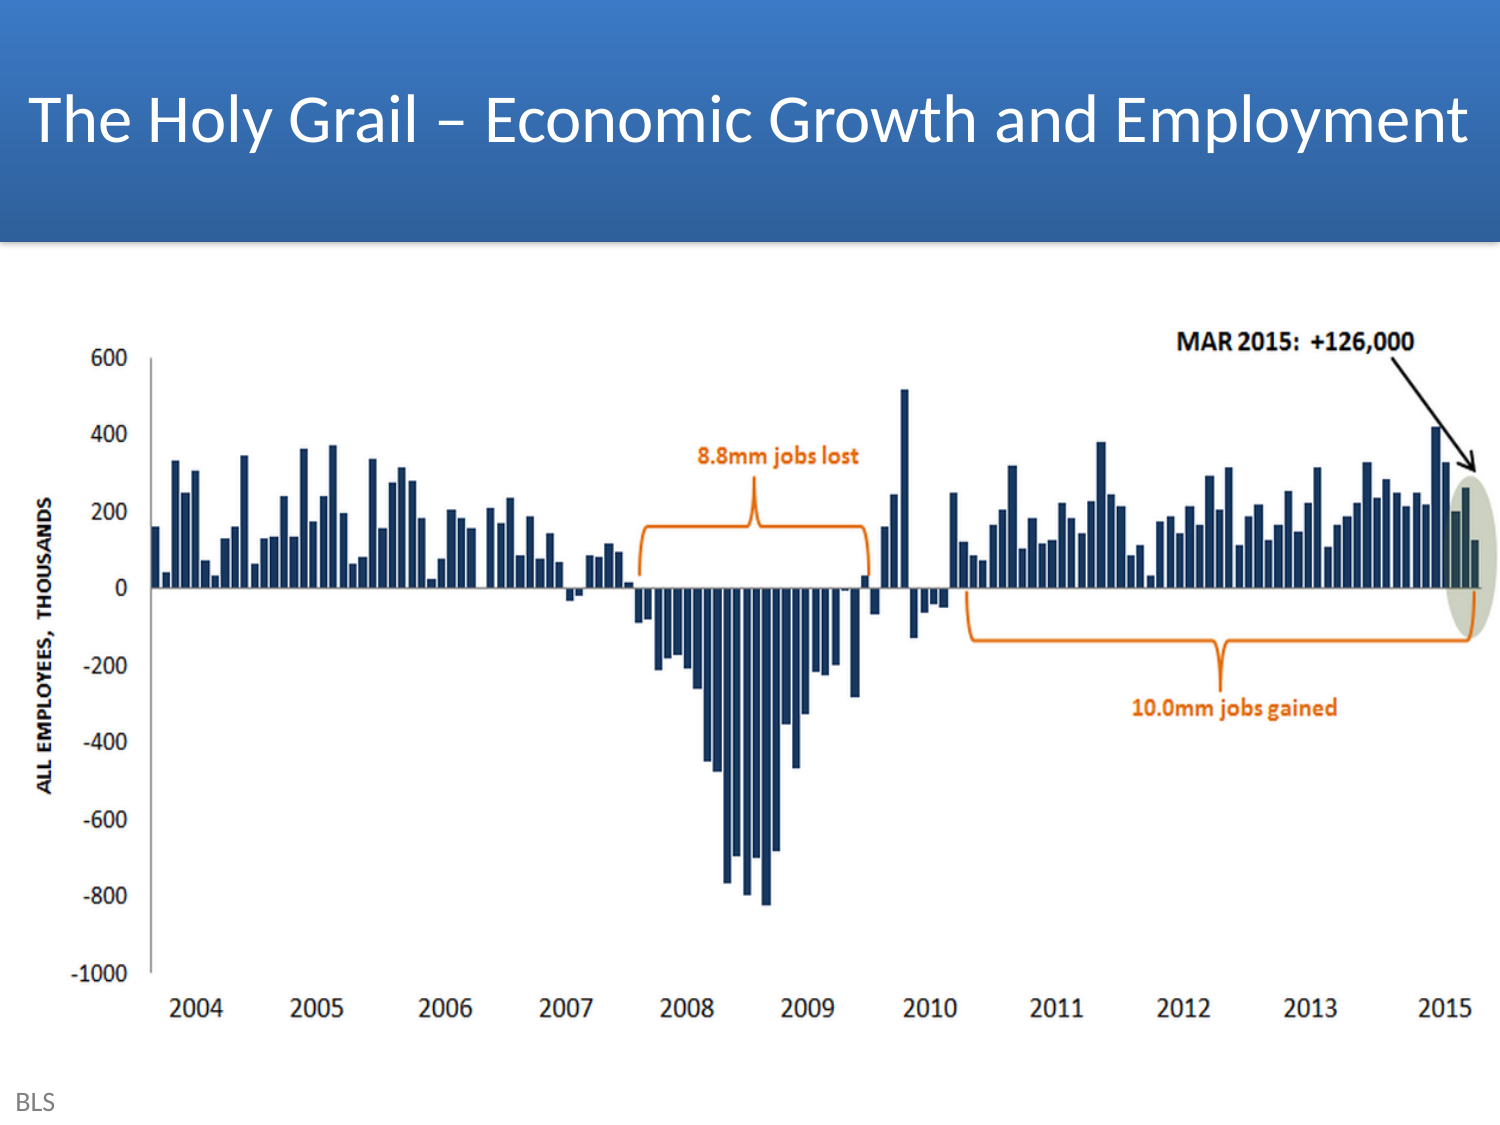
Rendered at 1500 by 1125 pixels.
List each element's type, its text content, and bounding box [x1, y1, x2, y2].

text_box The Holy Grail – Economic Growth and Employment [0, 0, 1500, 242]
text_box BLS [0, 1075, 71, 1125]
picture [0, 324, 1500, 1030]
